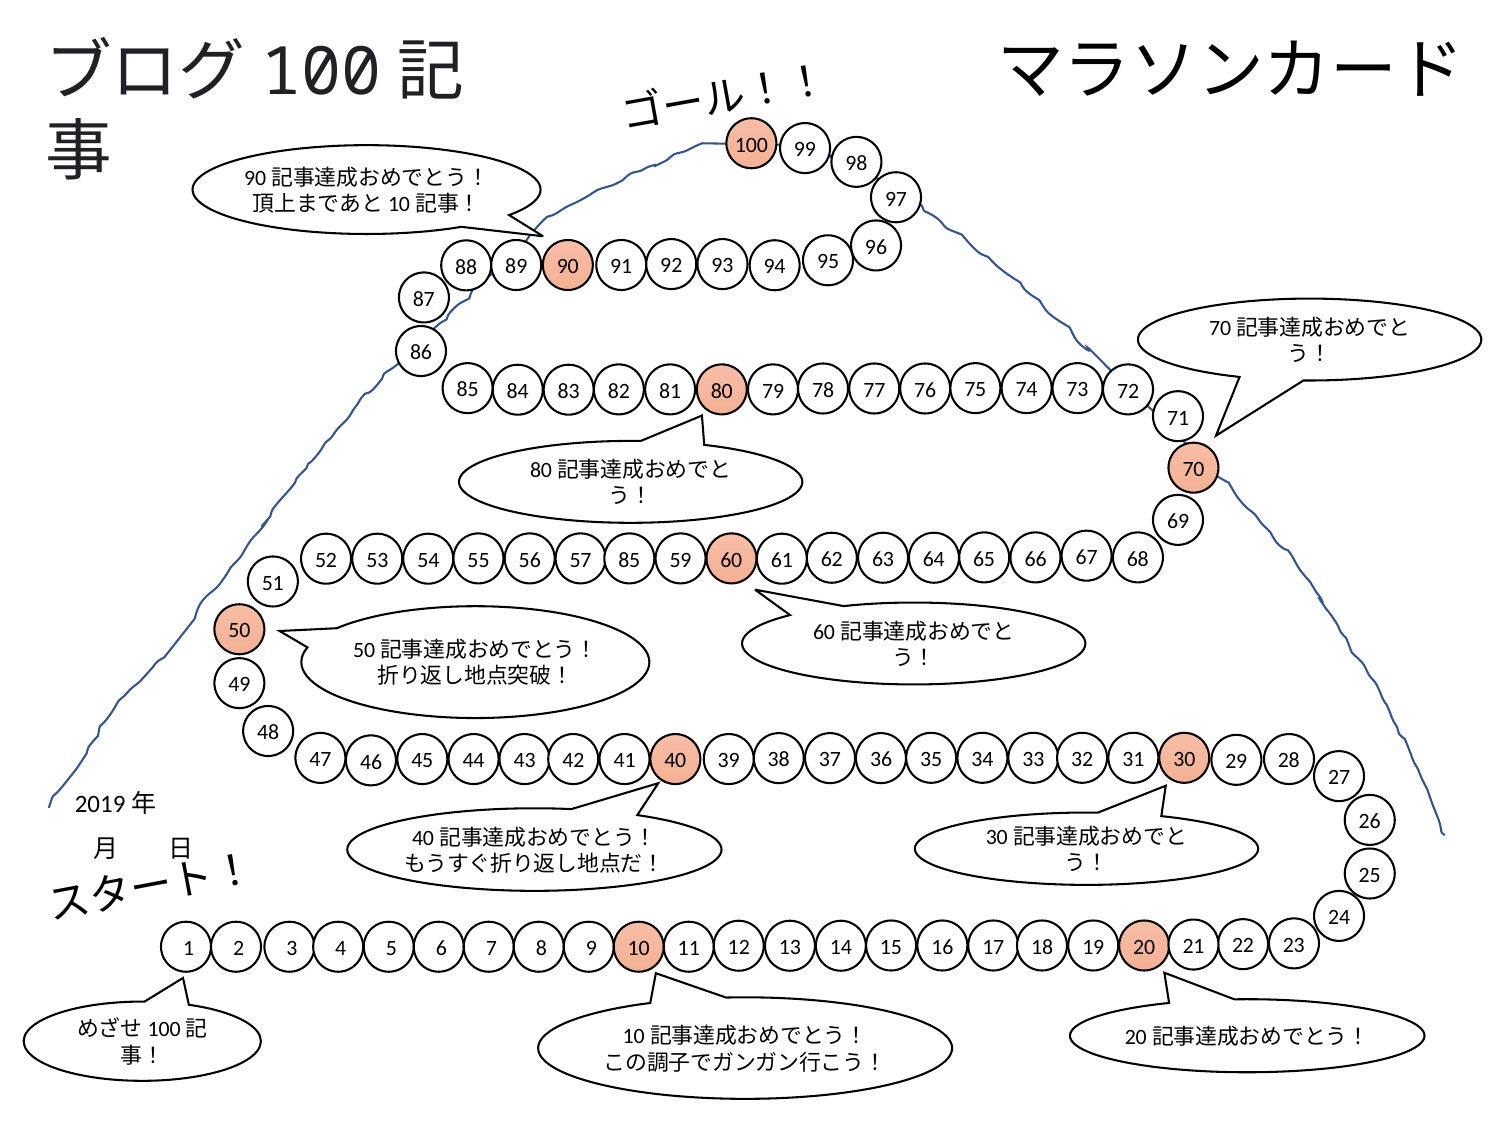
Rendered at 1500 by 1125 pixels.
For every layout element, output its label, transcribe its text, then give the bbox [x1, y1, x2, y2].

text_box 65 [958, 531, 1010, 584]
text_box 57 [554, 532, 605, 585]
text_box 39 [702, 733, 754, 786]
text_box 3 [263, 920, 314, 973]
text_box 19 [1067, 919, 1119, 972]
text_box 46 [344, 734, 397, 787]
text_box 71 [1151, 390, 1205, 443]
text_box 50 [213, 603, 266, 656]
text_box 86 [394, 325, 448, 378]
text_box 56 [503, 532, 555, 585]
text_box 73 [1051, 362, 1103, 415]
text_box 21 [1167, 918, 1220, 971]
text_box めざせ100記事！ [22, 976, 262, 1082]
text_box 40記事達成おめでとう！ もうすぐ折り返し地点だ！ [346, 781, 723, 892]
text_box 31 [1107, 731, 1159, 784]
text_box 29 [1210, 733, 1263, 786]
text_box 18 [1015, 919, 1068, 972]
text_box 51 [246, 555, 299, 608]
text_box 92 [645, 238, 697, 291]
text_box 20記事達成おめでとう！ [1068, 971, 1426, 1074]
text_box 72 [1101, 363, 1155, 416]
text_box 68 [1111, 531, 1165, 584]
text_box 52 [300, 532, 352, 585]
text_box 78 [796, 362, 849, 415]
text_box 89 [490, 238, 542, 292]
text_box 8 [512, 920, 564, 973]
text_box 45 [396, 733, 448, 786]
text_box 70 [1167, 441, 1220, 494]
text_box 44 [447, 733, 499, 786]
text_box ゴール！！ [601, 37, 874, 149]
text_box 14 [814, 919, 866, 972]
text_box 49 [213, 657, 266, 710]
text_box 41 [598, 733, 650, 786]
text_box 2 [209, 920, 263, 973]
text_box 74 [1000, 362, 1052, 415]
text_box 15 [865, 919, 917, 972]
text_box 63 [857, 531, 909, 584]
text_box 6 [412, 920, 464, 973]
text_box 84 [491, 363, 543, 416]
text_box 75 [949, 362, 1001, 415]
text_box 27 [1312, 750, 1366, 803]
text_box 10記事達成おめでとう！ この調子でガンガン行こう！ [537, 971, 954, 1100]
text_box ブログ100記事 [30, 20, 518, 195]
text_box 64 [907, 531, 959, 584]
text_box 76 [899, 362, 950, 415]
text_box 85 [603, 532, 655, 585]
text_box 47 [294, 731, 346, 784]
text_box 95 [801, 234, 855, 287]
text_box 90 [541, 238, 594, 292]
text_box 66 [1009, 531, 1061, 584]
text_box 53 [351, 532, 403, 585]
text_box 13 [763, 919, 815, 972]
text_box 5 [362, 920, 414, 973]
text_box 17 [967, 919, 1018, 972]
text_box 69 [1151, 493, 1205, 546]
text_box 9 [562, 920, 614, 973]
text_box 59 [654, 532, 706, 585]
text_box 93 [696, 238, 749, 291]
text_box 32 [1056, 731, 1108, 784]
text_box 91 [595, 238, 646, 292]
text_box 70記事達成おめでとう！ [1136, 297, 1483, 439]
text_box 87 [397, 271, 450, 324]
text_box 55 [452, 532, 504, 585]
text_box 48 [242, 704, 295, 758]
text_box 85 [441, 362, 493, 415]
text_box 24 [1312, 889, 1366, 942]
text_box 36 [854, 732, 906, 785]
text_box 40 [649, 733, 702, 786]
text_box 54 [402, 532, 453, 585]
text_box 38 [752, 732, 804, 785]
text_box 60記事達成おめでとう！ [740, 588, 1087, 686]
text_box 35 [905, 731, 957, 784]
text_box 34 [956, 731, 1008, 784]
text_box 16 [916, 919, 968, 972]
text_box 82 [592, 363, 644, 416]
text_box 77 [848, 362, 900, 415]
text_box 100 [725, 121, 778, 170]
text_box 37 [804, 732, 855, 785]
text_box 50記事達成おめでとう！ 折り返し地点突破！ [276, 605, 651, 720]
text_box 80記事達成おめでとう！ [457, 414, 804, 524]
text_box 83 [542, 363, 594, 416]
text_box 7 [462, 920, 514, 973]
text_box 79 [746, 363, 798, 416]
text_box 11 [662, 920, 714, 973]
text_box 88 [440, 239, 491, 292]
text_box 26 [1343, 793, 1396, 846]
text_box 90記事達成おめでとう！ 頂上まであと10記事！ [192, 166, 544, 238]
text_box 23 [1269, 917, 1321, 970]
text_box スタート！ [27, 829, 281, 939]
text_box 4 [312, 920, 363, 973]
text_box 81 [644, 363, 697, 416]
text_box 80 [696, 363, 747, 416]
text_box 33 [1007, 731, 1058, 784]
text_box 30 [1158, 731, 1210, 784]
text_box 96 [850, 219, 903, 272]
text_box 61 [755, 532, 807, 585]
text_box 1 [159, 920, 211, 973]
text_box マラソンカード [982, 19, 1489, 114]
text_box 28 [1262, 733, 1316, 786]
text_box 22 [1218, 918, 1270, 971]
text_box 20 [1118, 919, 1169, 972]
text_box 62 [805, 531, 857, 584]
text_box 60 [705, 532, 757, 585]
text_box 67 [1060, 529, 1112, 582]
text_box 98 [830, 135, 883, 188]
text_box 43 [498, 733, 549, 786]
text_box 25 [1343, 847, 1396, 900]
text_box 42 [547, 733, 599, 786]
text_box 30記事達成おめでとう！ [913, 784, 1260, 886]
text_box 97 [869, 171, 923, 224]
text_box 12 [712, 919, 764, 972]
text_box [77, 142, 1446, 836]
text_box 99 [779, 122, 832, 175]
text_box 2019年 月 日 [28, 765, 209, 870]
text_box 10 [612, 920, 664, 973]
text_box 94 [748, 239, 801, 292]
